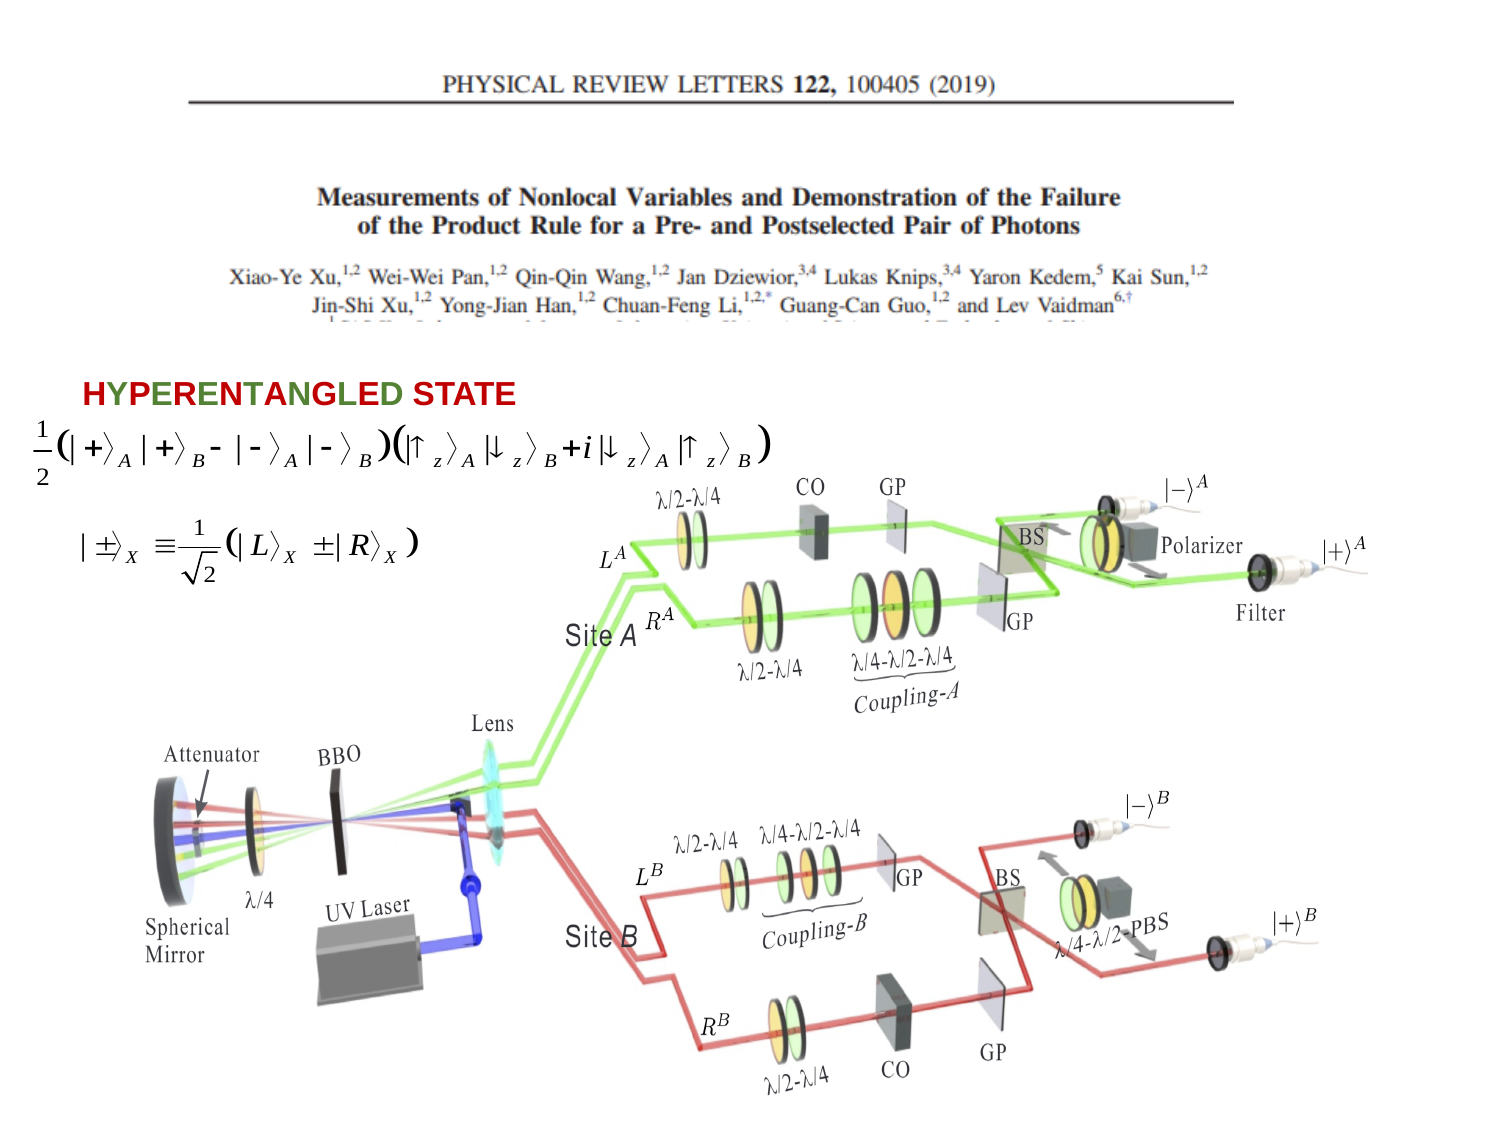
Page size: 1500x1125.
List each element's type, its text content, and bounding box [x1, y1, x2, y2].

picture [181, 52, 1234, 322]
text_box HYPERENTANGLED STATE [68, 364, 531, 404]
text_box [27, 405, 774, 493]
picture [127, 462, 1370, 1113]
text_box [76, 505, 423, 592]
